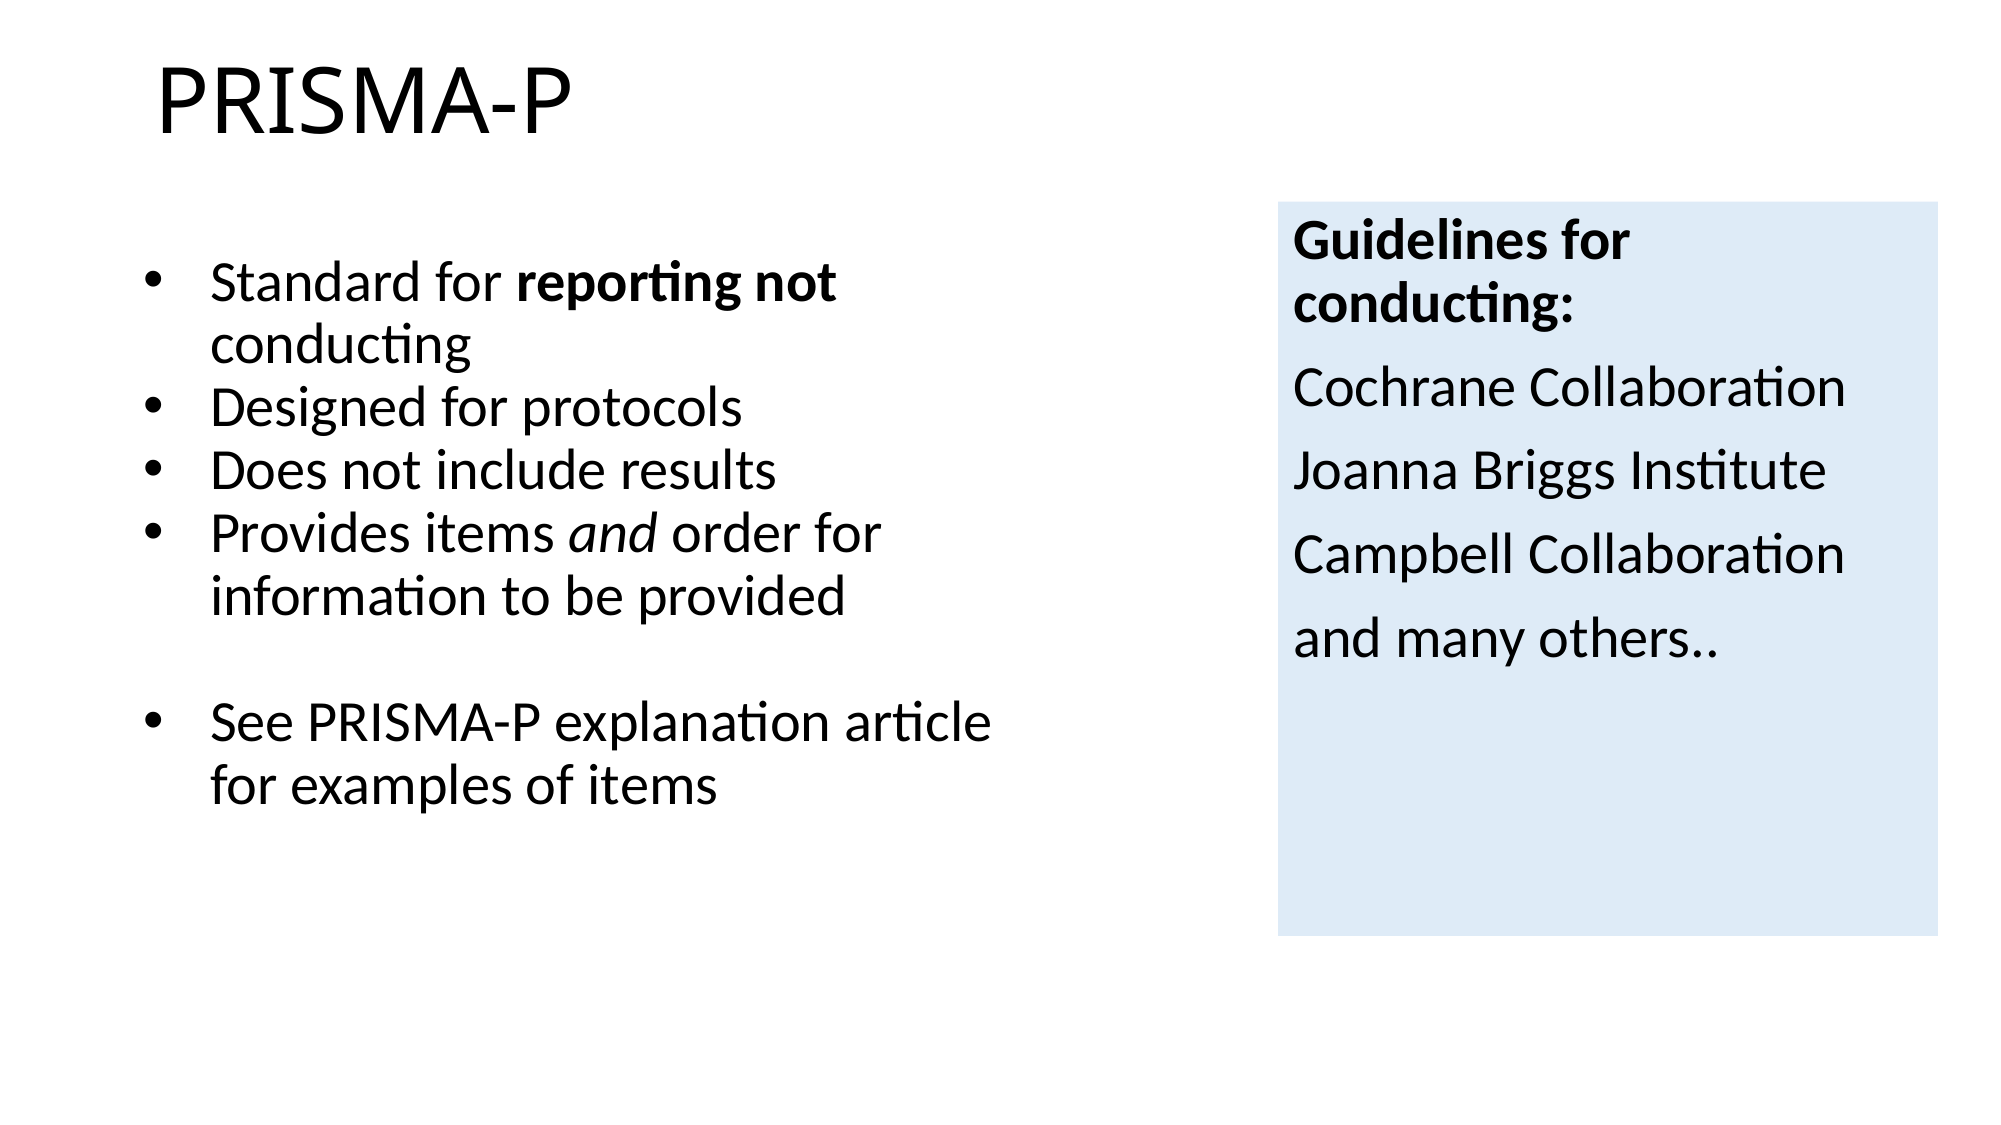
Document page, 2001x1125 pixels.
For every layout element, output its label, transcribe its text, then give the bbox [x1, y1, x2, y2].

title PRISMA-P [139, 20, 1741, 188]
list Standard for reporting not conducting Designed for protocols Does not include results Provides items and order for information to be provided See PRISMA-P explanation article for examples of items [120, 243, 1045, 978]
list Guidelines for conducting: Cochrane Collaboration Joanna Briggs Institute Campbell Collaboration and many others.. [1278, 201, 1938, 936]
